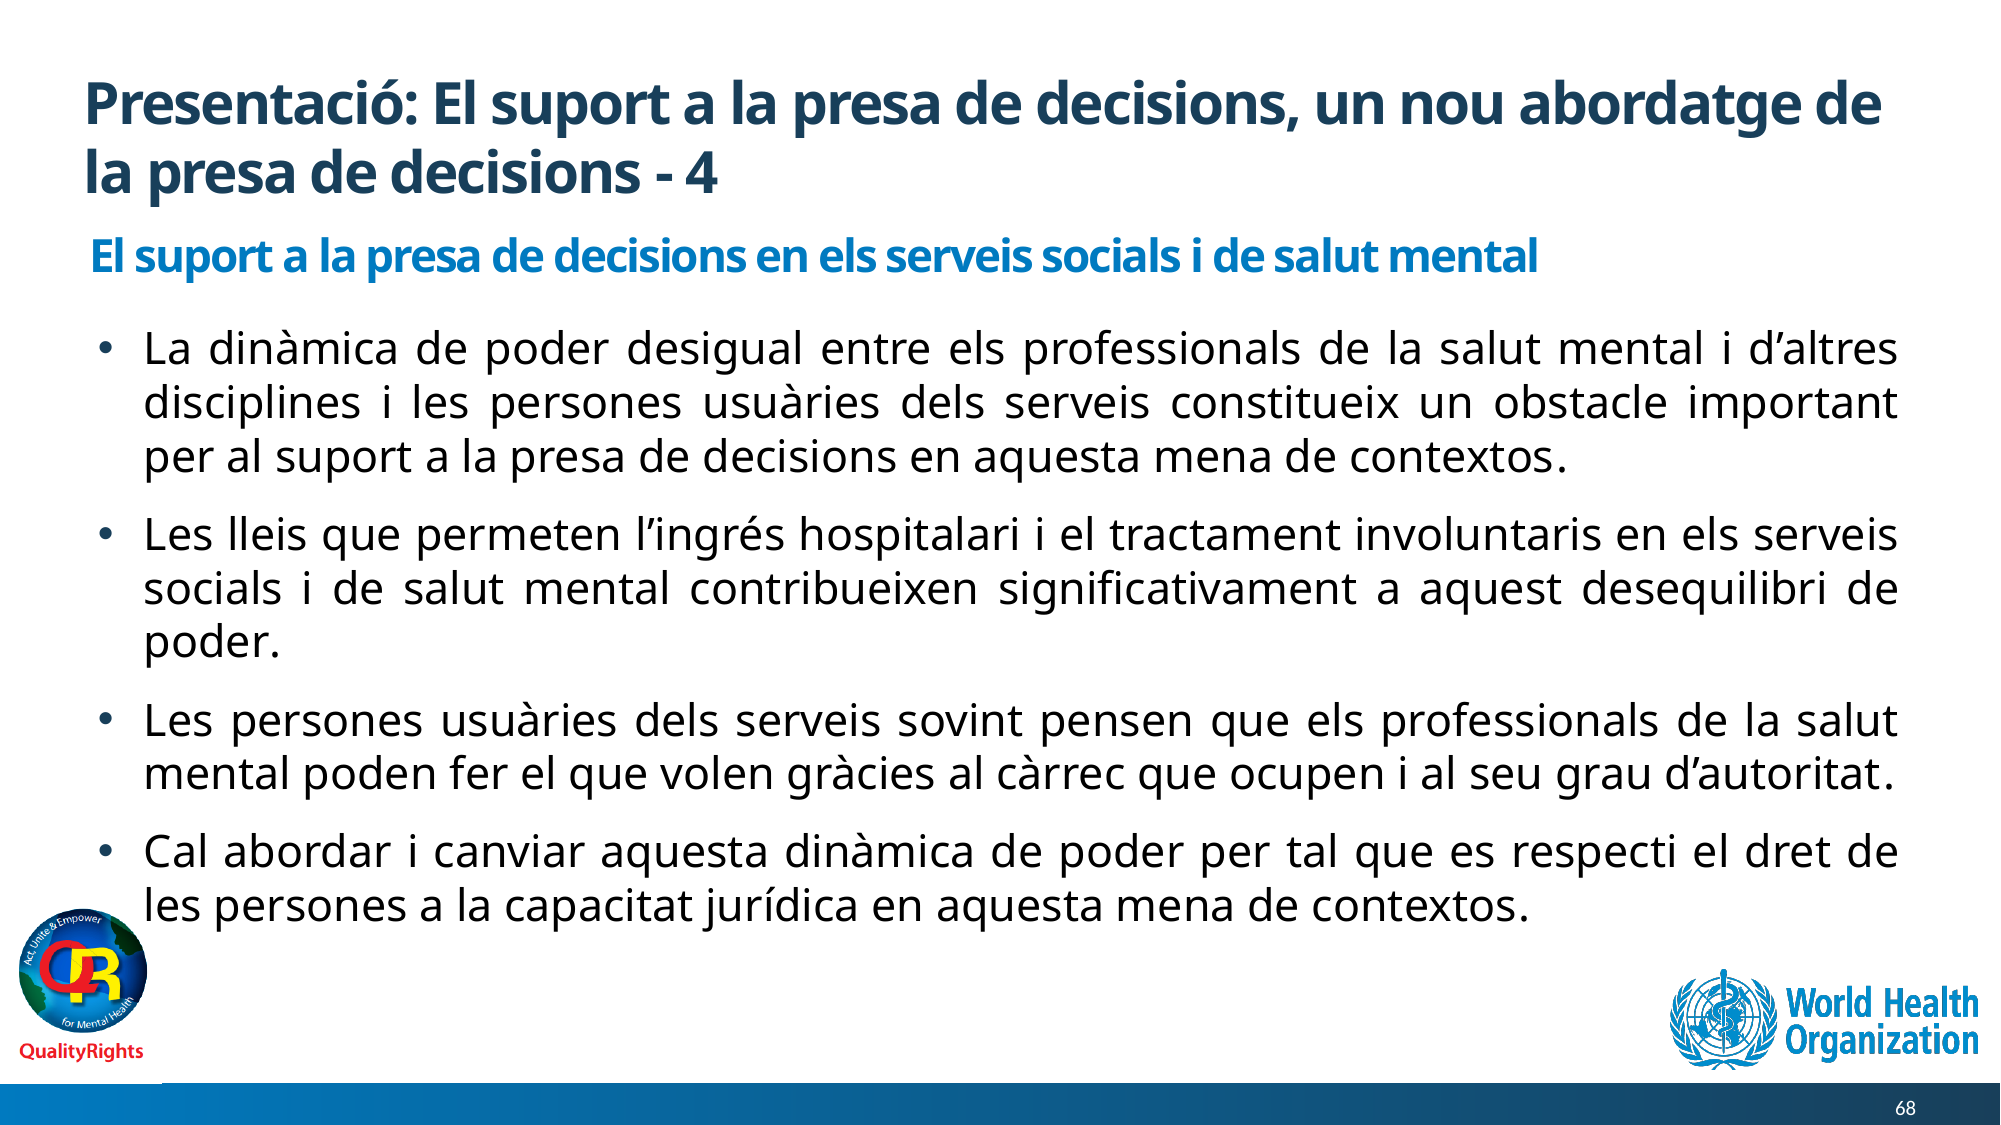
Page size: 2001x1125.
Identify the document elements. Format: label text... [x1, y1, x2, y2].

picture [1747, 992, 1758, 1016]
picture [1701, 1042, 1722, 1054]
picture [1750, 987, 1762, 1003]
list La dinàmica de poder desigual entre els professionals de la salut mental i d’altres disciplines i les persones usuàries dels serveis constitueix un obstacle important per al suport a la presa de decisions en aquesta mena de contextos. Les lleis que permeten l’ingrés hospitalari i el tractament involuntaris en els serveis socials i de salut mental contribueixen significativament a aquest desequilibri de poder. Les persones usuàries dels serveis sovint pensen que els professionals de la salut mental poden fer el que volen gràcies al càrrec que ocupen i al seu grau d’autoritat. Cal abordar i canviar aquesta dinàmica de poder per tal que es respecti el dret de les persones a la capacitat jurídica en aquesta mena de contextos. [83, 312, 1917, 987]
picture [1738, 1019, 1744, 1030]
picture [1744, 1003, 1751, 1016]
picture [1716, 1064, 1731, 1070]
picture [1742, 1019, 1751, 1034]
picture [1711, 1031, 1722, 1038]
picture [1758, 1004, 1765, 1035]
picture [1670, 1030, 1715, 1070]
picture [1692, 1031, 1700, 1042]
picture [1698, 1047, 1750, 1060]
picture [0, 891, 162, 1084]
picture [1732, 969, 1978, 1070]
picture [1683, 987, 1697, 1047]
picture [1704, 1019, 1711, 1031]
picture [1860, 1000, 1865, 1012]
picture [1711, 995, 1721, 1004]
picture [1792, 987, 1797, 1004]
picture [1670, 987, 1680, 1010]
picture [1706, 1038, 1722, 1046]
picture [1689, 993, 1706, 1016]
picture [1891, 987, 1897, 999]
picture [1704, 1004, 1712, 1015]
picture [1747, 1019, 1758, 1041]
picture [1958, 1000, 1962, 1012]
picture [1725, 1042, 1747, 1054]
list El suport a la presa de decisions en els serveis socials i de salut mental [89, 222, 1923, 282]
picture [1701, 987, 1710, 992]
picture [1805, 987, 1811, 1002]
picture [1821, 1000, 1826, 1012]
title Presentació: El suport a la presa de decisions, un nou abordatge de la presa de decisions - 4 [69, 60, 1913, 137]
